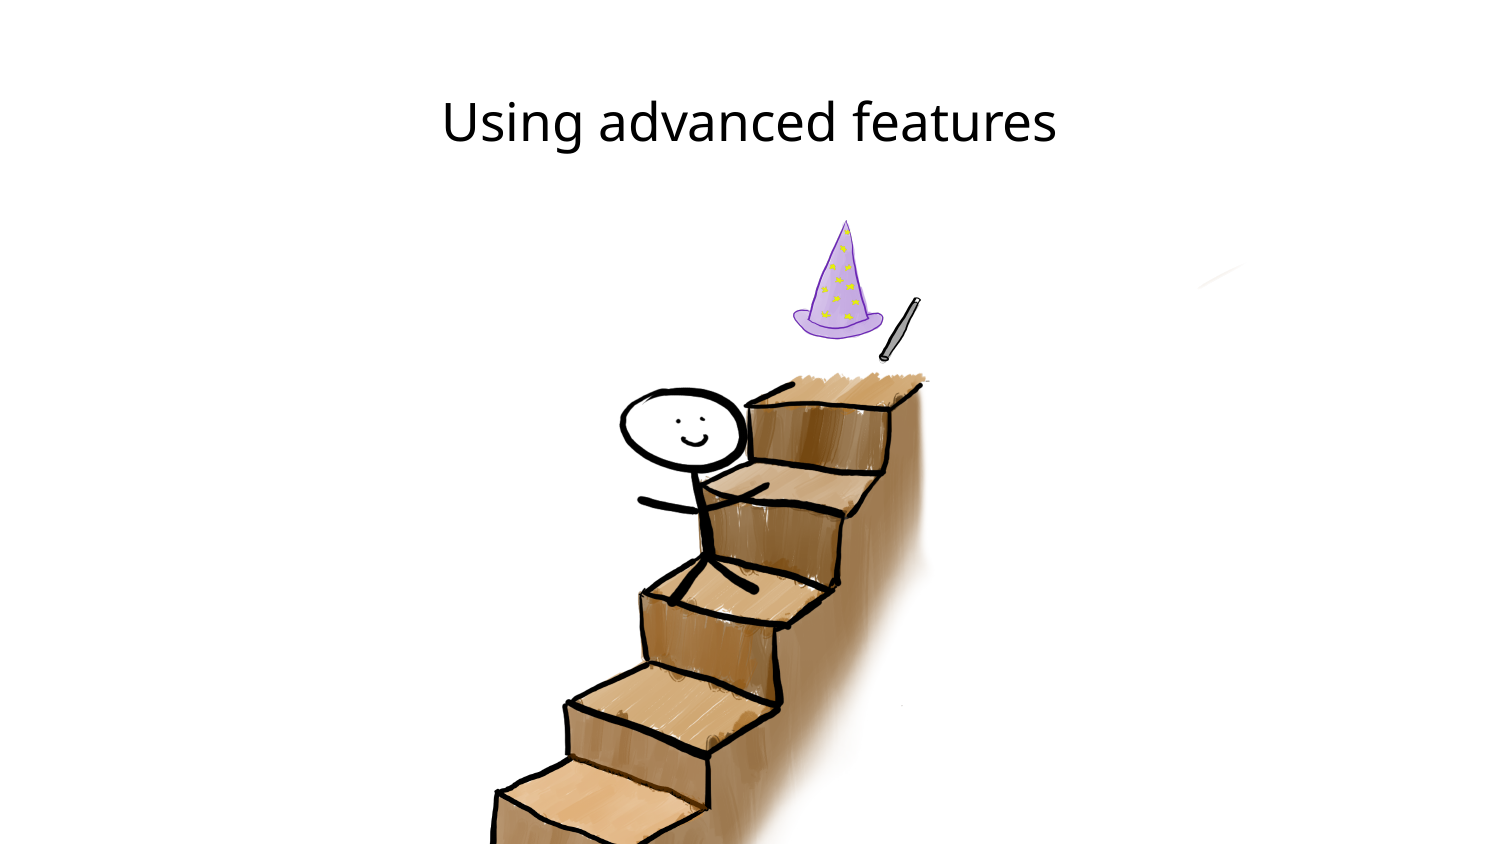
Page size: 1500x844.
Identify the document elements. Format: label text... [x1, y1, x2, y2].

title Using advanced features [51, 72, 1449, 167]
picture [422, 220, 1249, 844]
